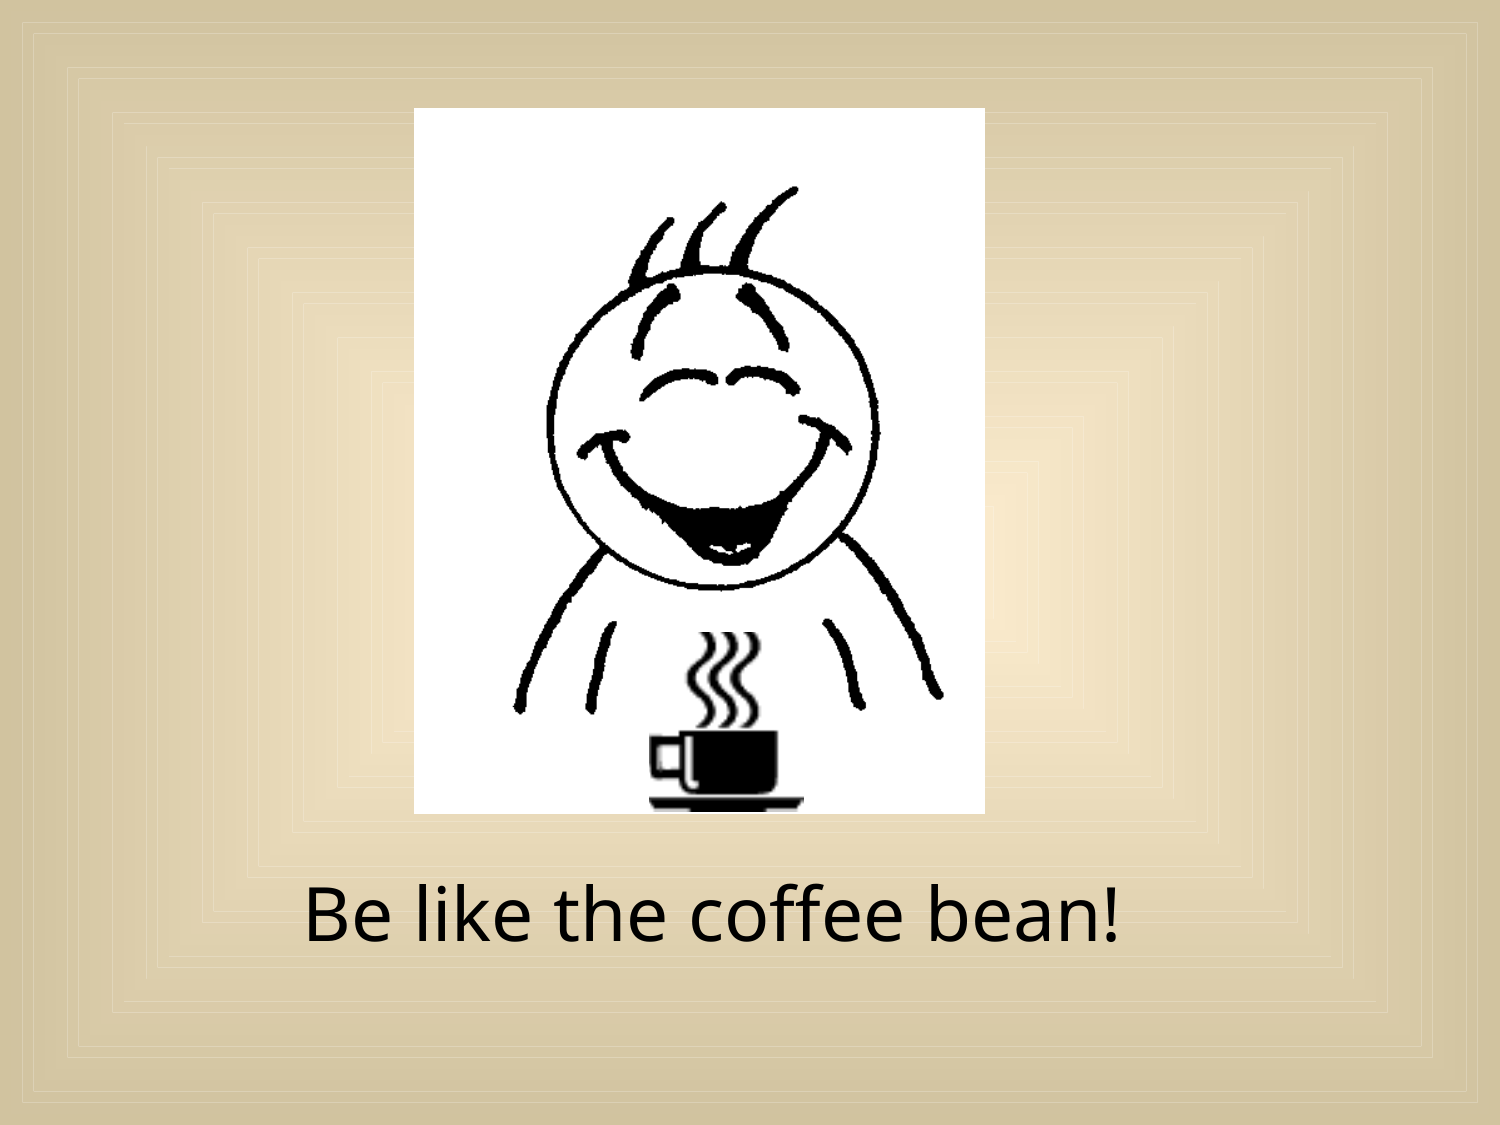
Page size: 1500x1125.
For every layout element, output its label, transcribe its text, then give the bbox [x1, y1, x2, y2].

text_box Be like the coffee bean! [288, 859, 1138, 965]
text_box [413, 107, 985, 814]
